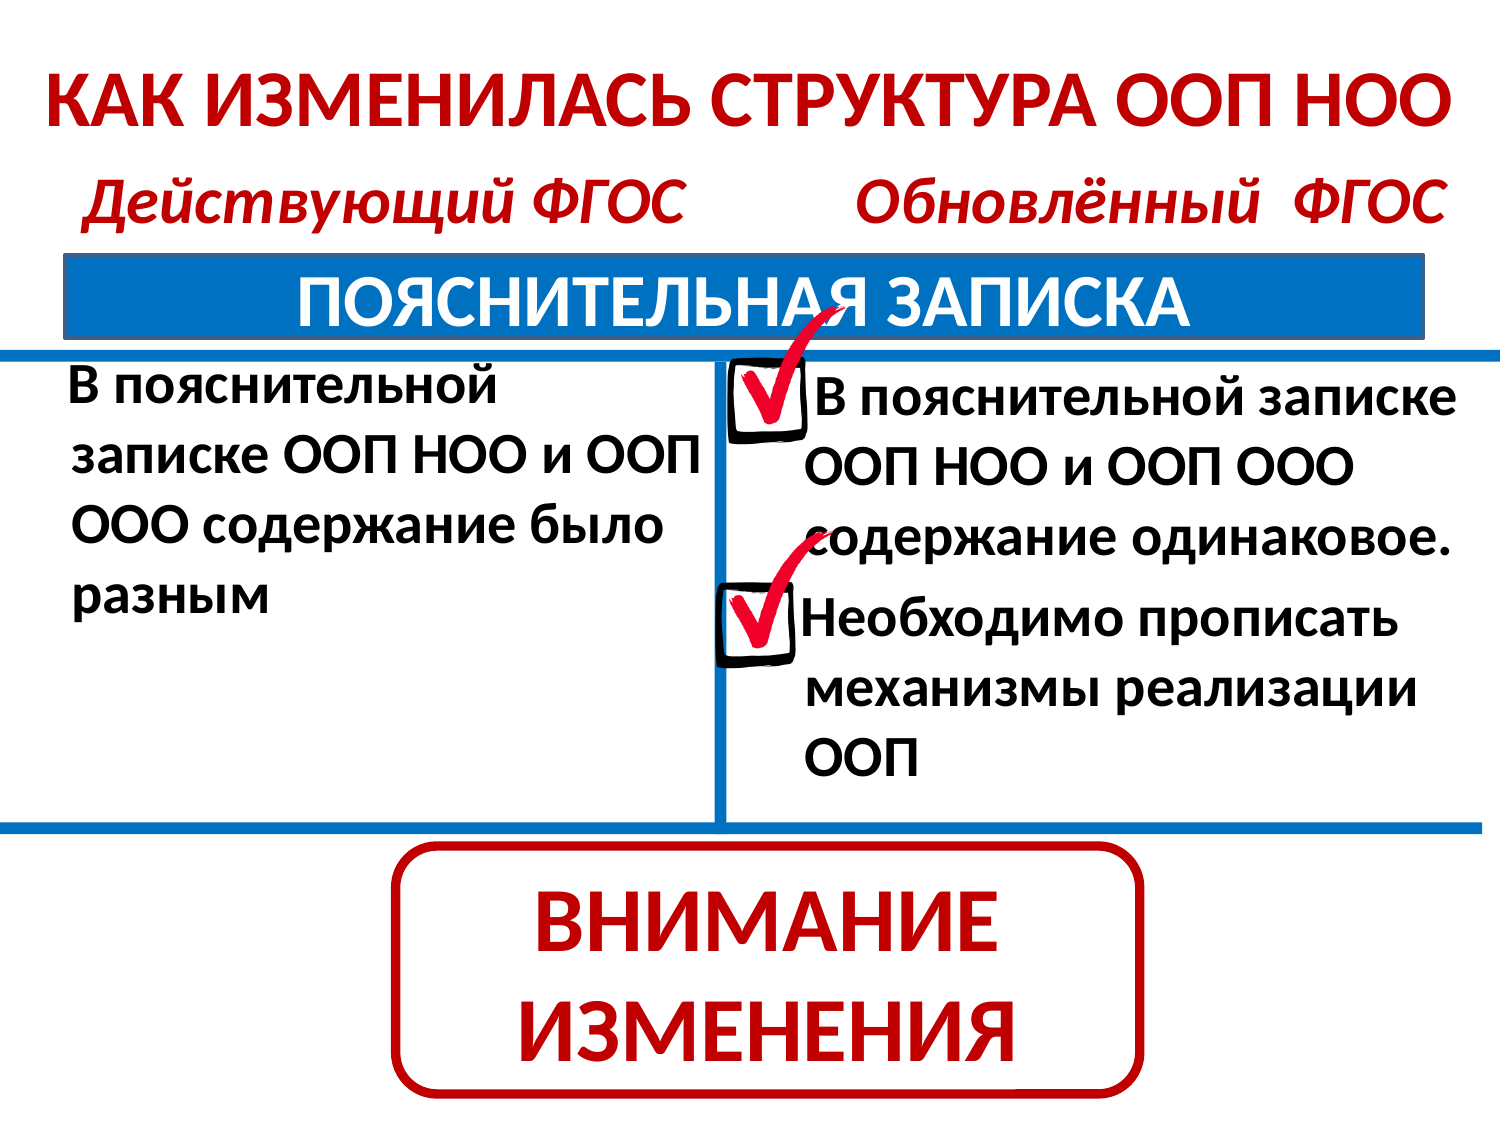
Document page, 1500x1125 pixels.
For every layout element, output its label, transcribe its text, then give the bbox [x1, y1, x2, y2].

picture [714, 302, 847, 445]
title КАК ИЗМЕНИЛАСЬ СТРУКТУРА ООП НОО [0, 0, 1500, 188]
text_box [720, 453, 728, 525]
text_box Обновлённый ФГОС [840, 148, 1462, 244]
list В пояснительной записке ООП НОО и ООП ООО содержание одинаковое. Необходимо прописать механизмы реализации ООП [732, 349, 1500, 917]
text_box ПОЯСНИТЕЛЬНАЯ ЗАПИСКА [63, 253, 1425, 340]
text_box ВНИМАНИЕ ИЗМЕНЕНИЯ [393, 843, 1142, 1097]
text_box [720, 677, 728, 836]
text_box Действующий ФГОС [67, 148, 701, 244]
picture [702, 526, 836, 669]
list В пояснительной записке ООП НОО и ООП ООО содержание было разным [0, 338, 720, 982]
text_box [728, 820, 732, 836]
